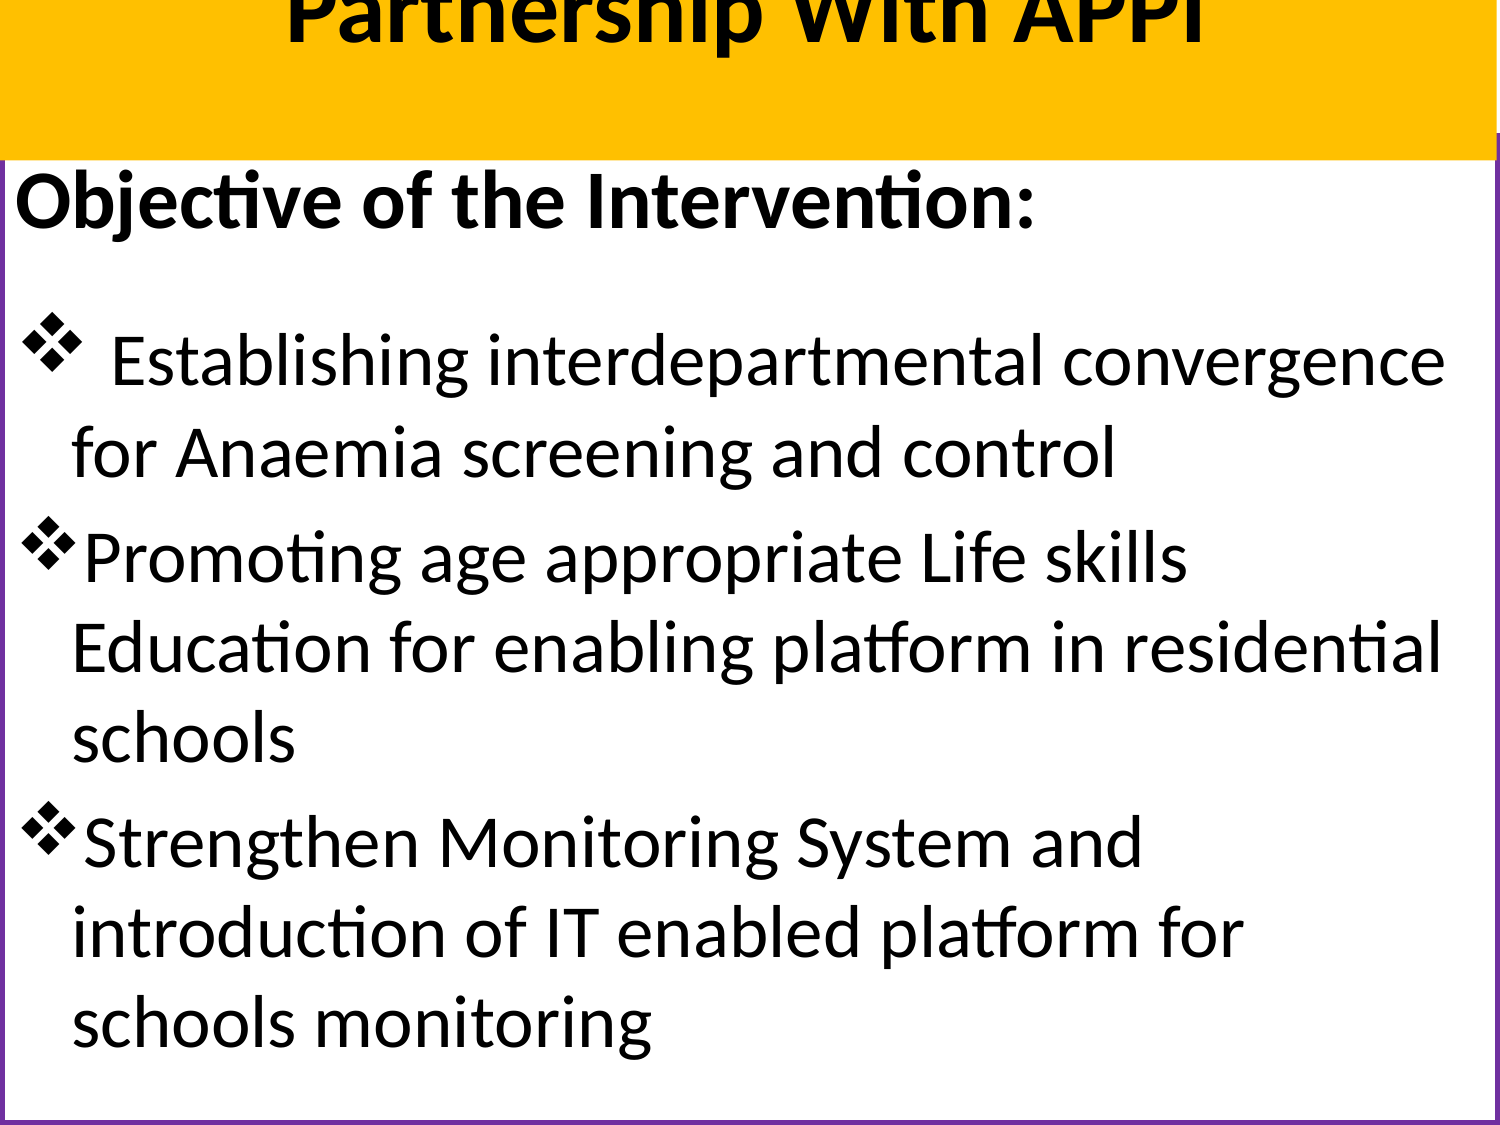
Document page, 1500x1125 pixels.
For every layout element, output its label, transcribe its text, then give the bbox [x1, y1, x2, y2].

title Partnership With APPI [0, 0, 1497, 161]
list Objective of the Intervention: Establishing interdepartmental convergence for Anaemia screening and control Promoting age appropriate Life skills Education for enabling platform in residential schools Strengthen Monitoring System and introduction of IT enabled platform for schools monitoring [0, 137, 1500, 1125]
